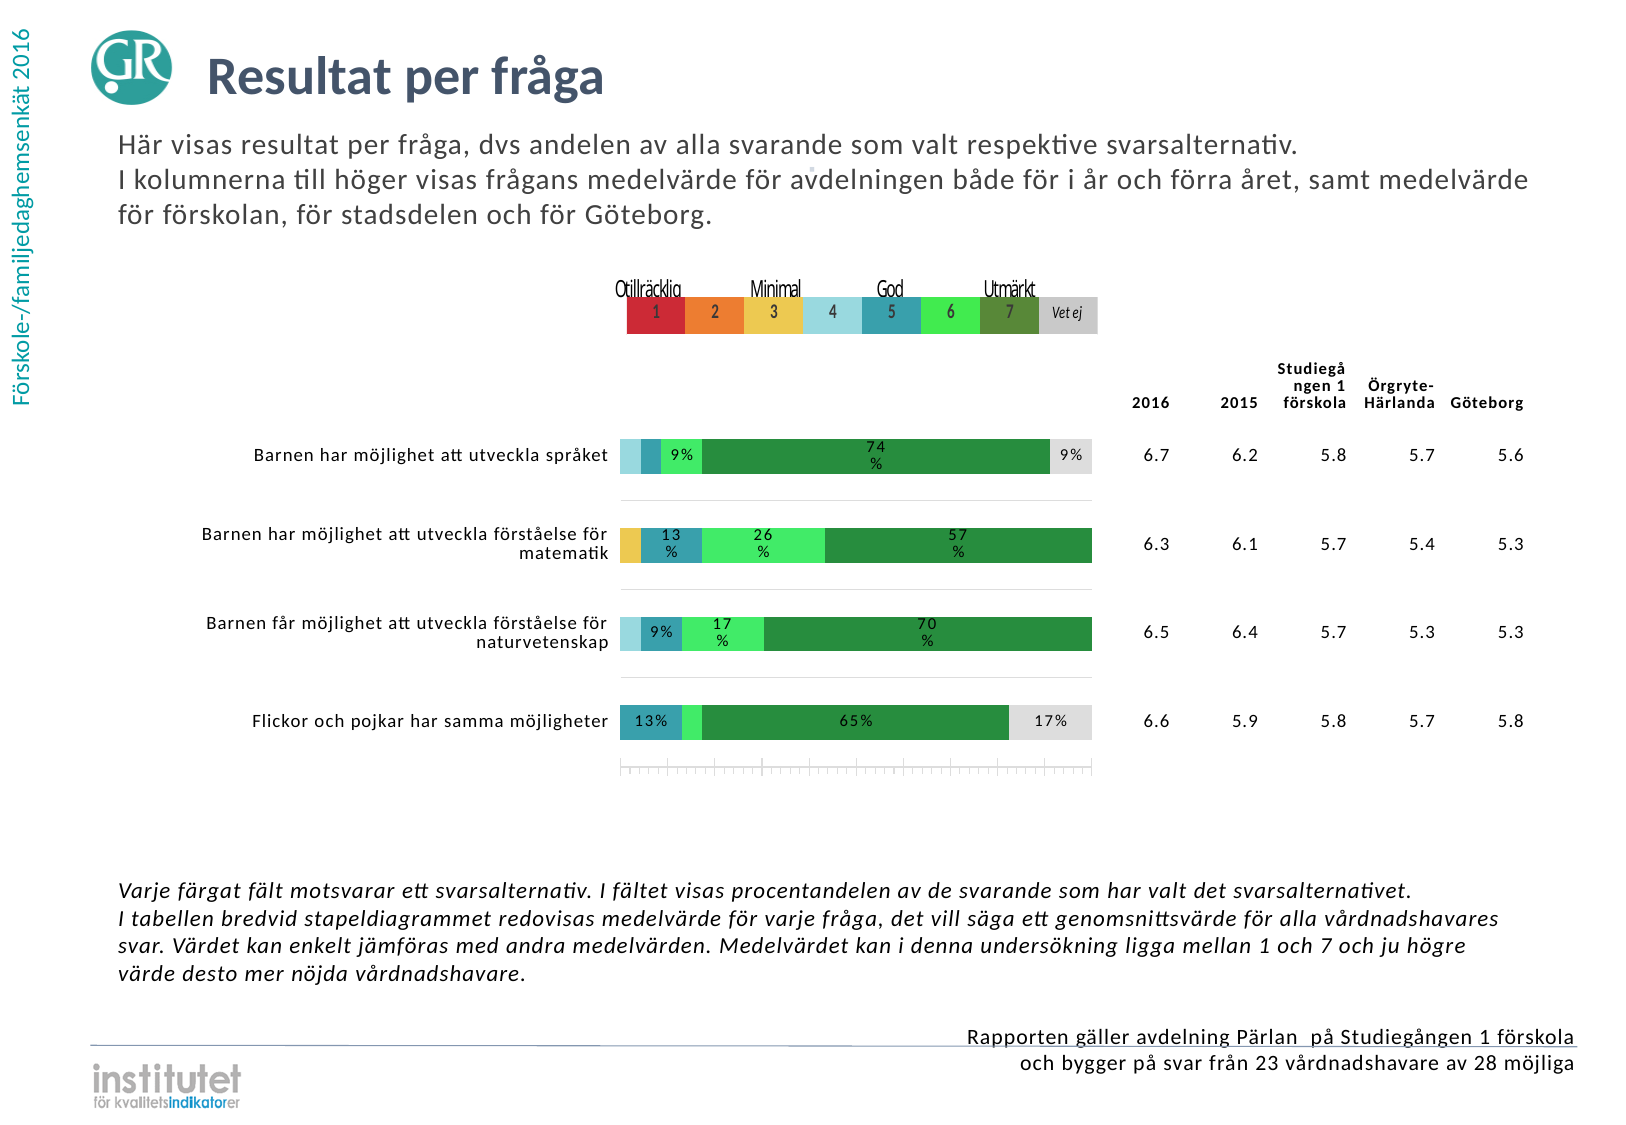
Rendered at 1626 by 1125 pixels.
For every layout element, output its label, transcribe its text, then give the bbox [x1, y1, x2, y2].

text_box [118, 153, 1506, 213]
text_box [207, 40, 1460, 126]
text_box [118, 875, 1506, 1045]
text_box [17, 1045, 1578, 1111]
text_box Här visas resultat per fråga, dvs andelen av alla svarande som valt respektive svarsalternativ. I kolumnerna till höger visas frågans medelvärde för avdelningen både för i år och förra året, samt medelvärde för förskolan, för stadsdelen och för Göteborg. [118, 125, 1537, 262]
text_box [609, 269, 1099, 336]
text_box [118, 324, 1453, 1039]
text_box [118, 1047, 1506, 1052]
